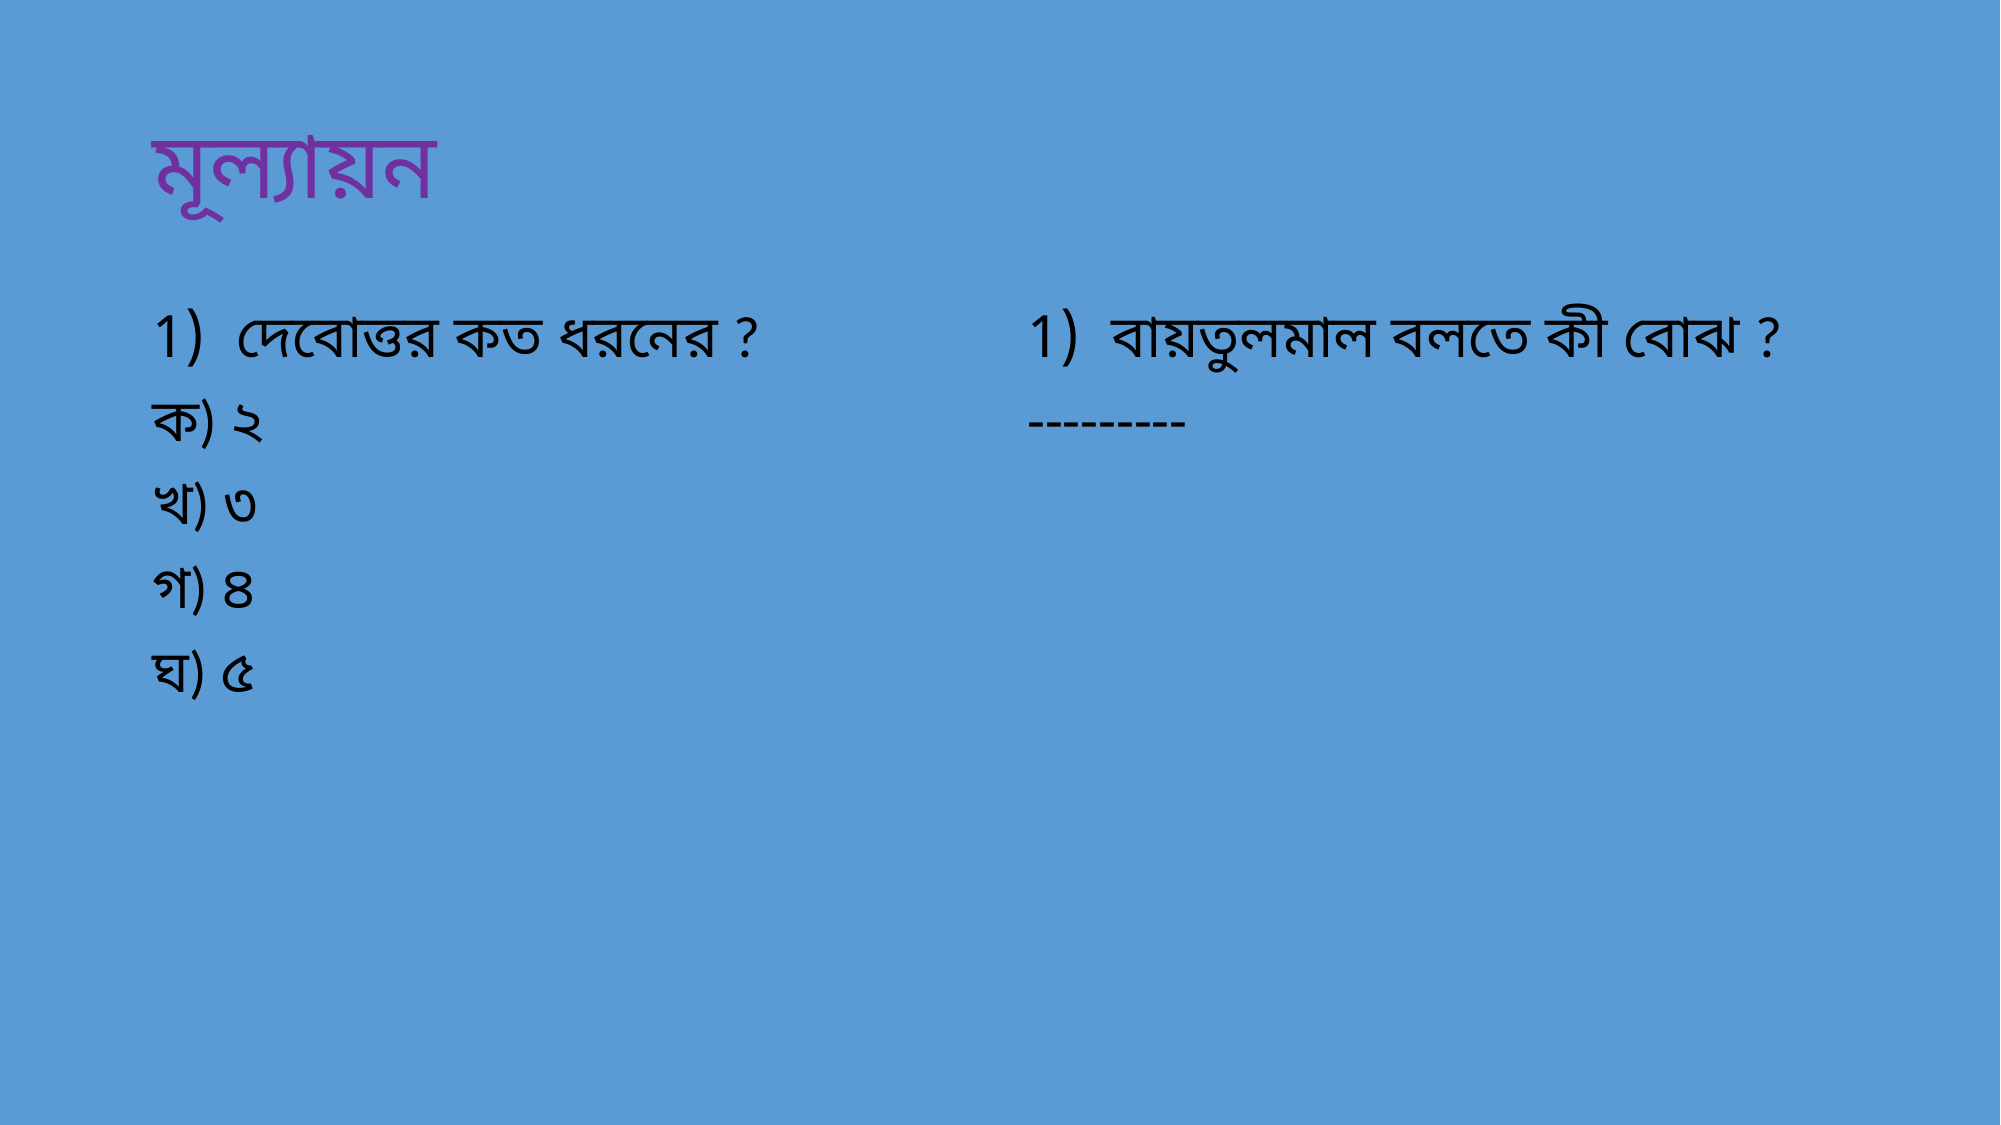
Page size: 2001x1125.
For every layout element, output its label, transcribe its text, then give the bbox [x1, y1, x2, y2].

list বায়তুলমাল বলতে কী বোঝ ? --------- [1012, 299, 1863, 1014]
list দেবোত্তর কত ধরনের ? ক) ২ খ) ৩ গ) ৪ ঘ) ৫ [137, 299, 988, 1014]
title মূল্যায়ন [137, 59, 1863, 278]
